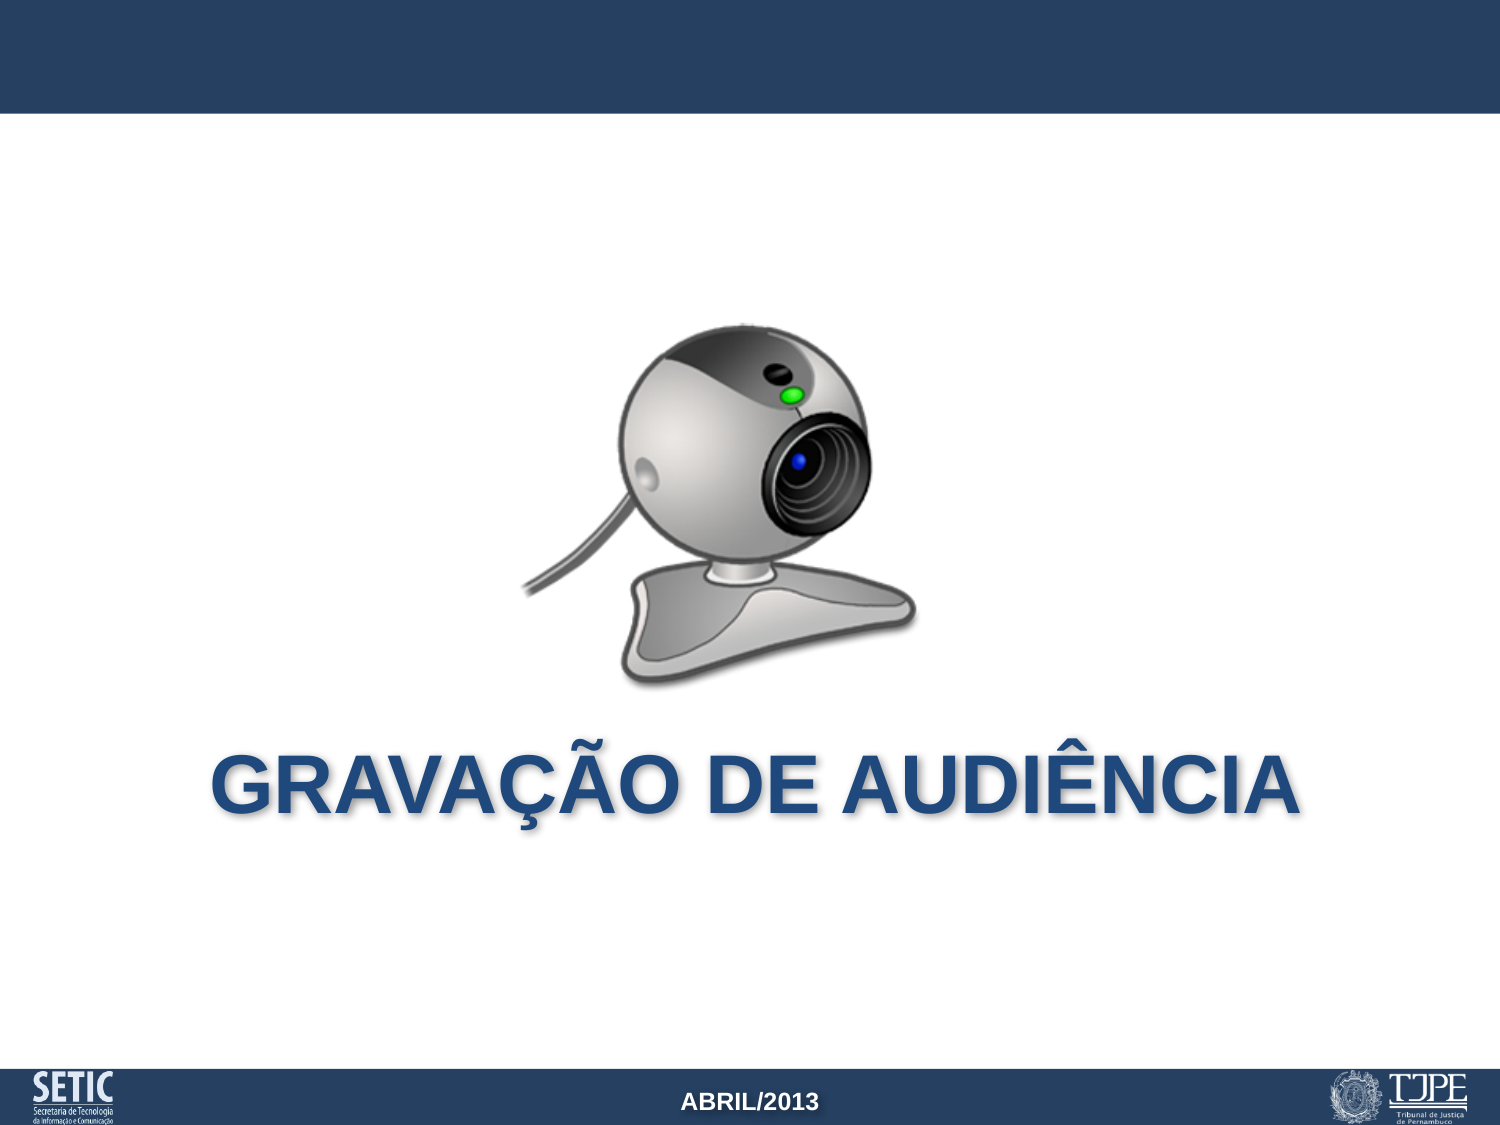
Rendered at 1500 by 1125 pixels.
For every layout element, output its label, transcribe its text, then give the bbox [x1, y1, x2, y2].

picture [1329, 1070, 1467, 1124]
title GRAVAÇÃO DE AUDIÊNCIA [118, 722, 1394, 947]
picture [501, 290, 940, 729]
